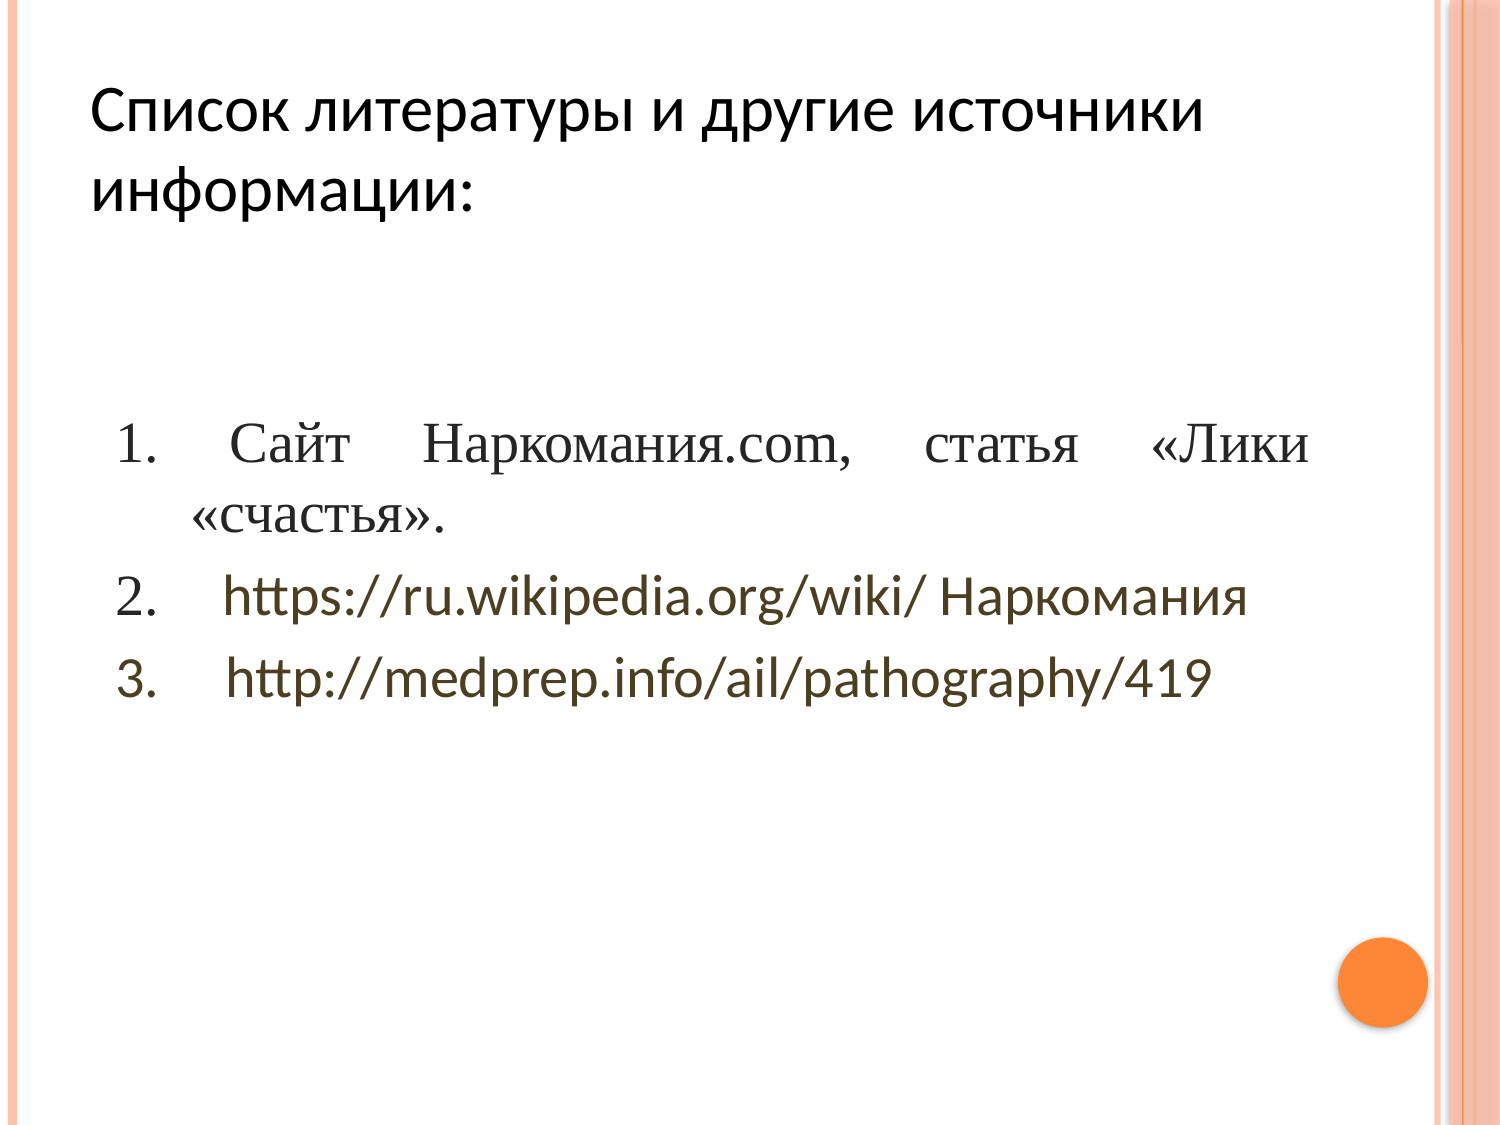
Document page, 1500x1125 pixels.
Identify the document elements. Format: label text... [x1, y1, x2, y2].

title Список литературы и другие источники информации: [75, 45, 1300, 233]
list 1. Сайт Наркомания.com, статья «Лики «счастья». 2. https://ru.wikipedia.org/wiki/ Наркомания 3. http://medprep.info/ail/pathography/419 [100, 396, 1326, 946]
